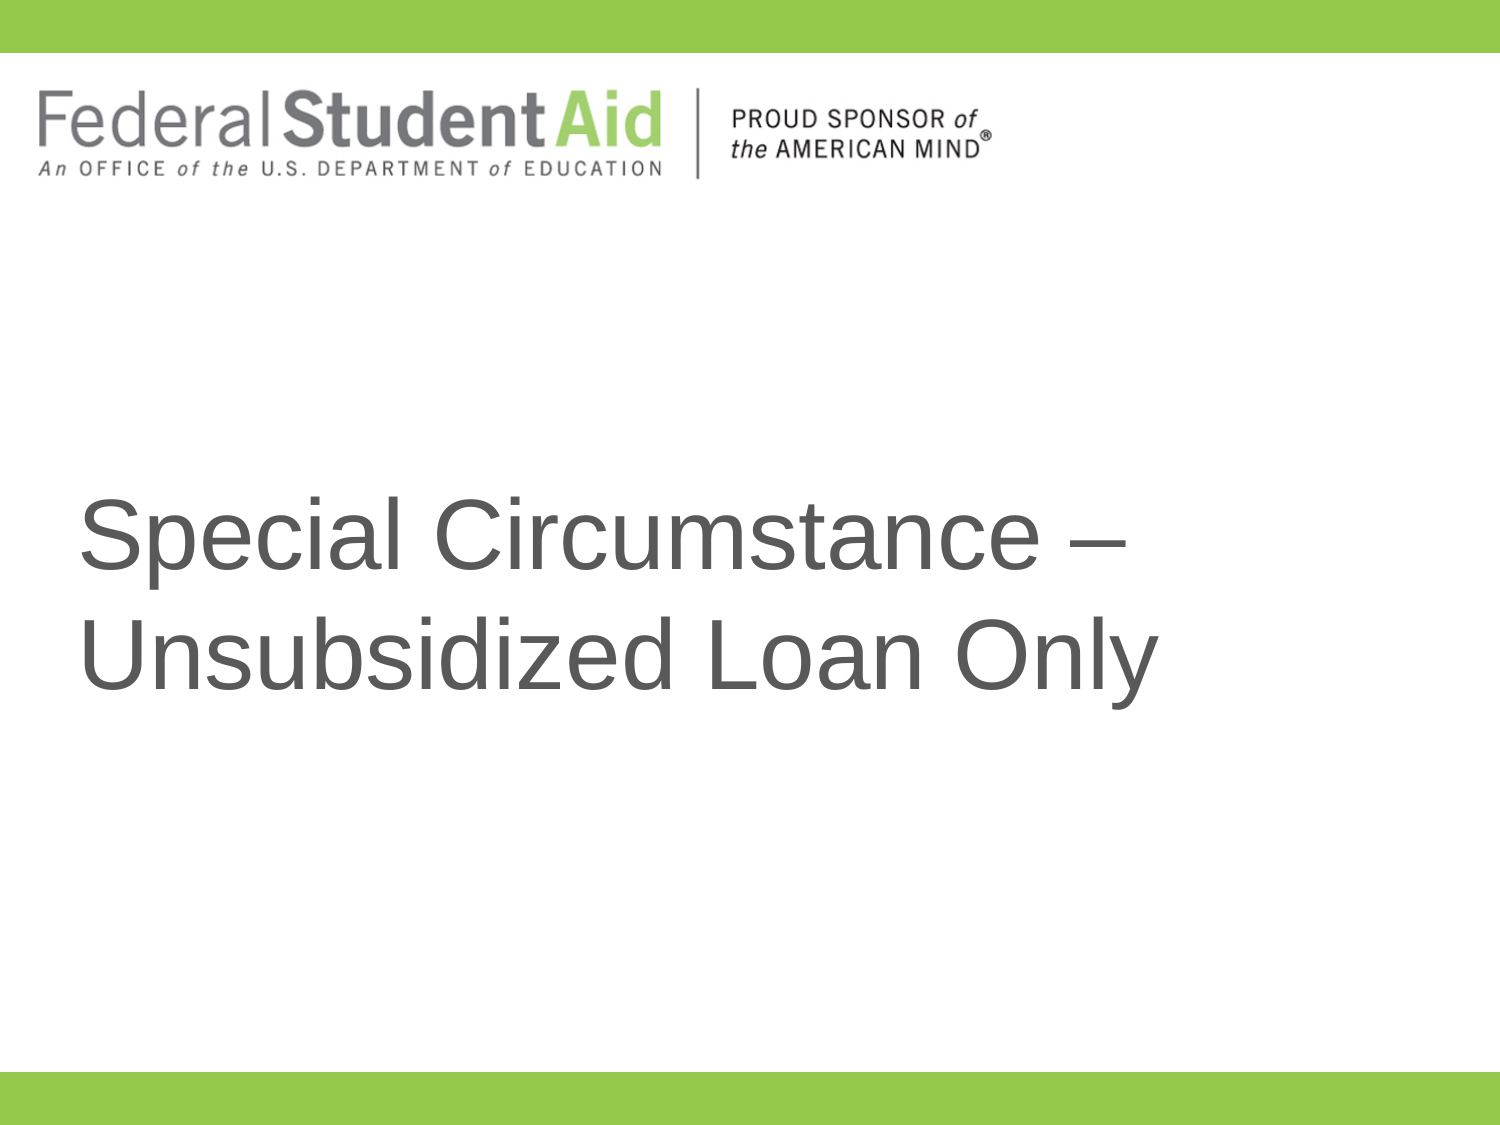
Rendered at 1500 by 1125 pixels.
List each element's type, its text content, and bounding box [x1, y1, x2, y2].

picture [12, 55, 1020, 203]
title Special Circumstance – Unsubsidized Loan Only [62, 462, 1413, 713]
